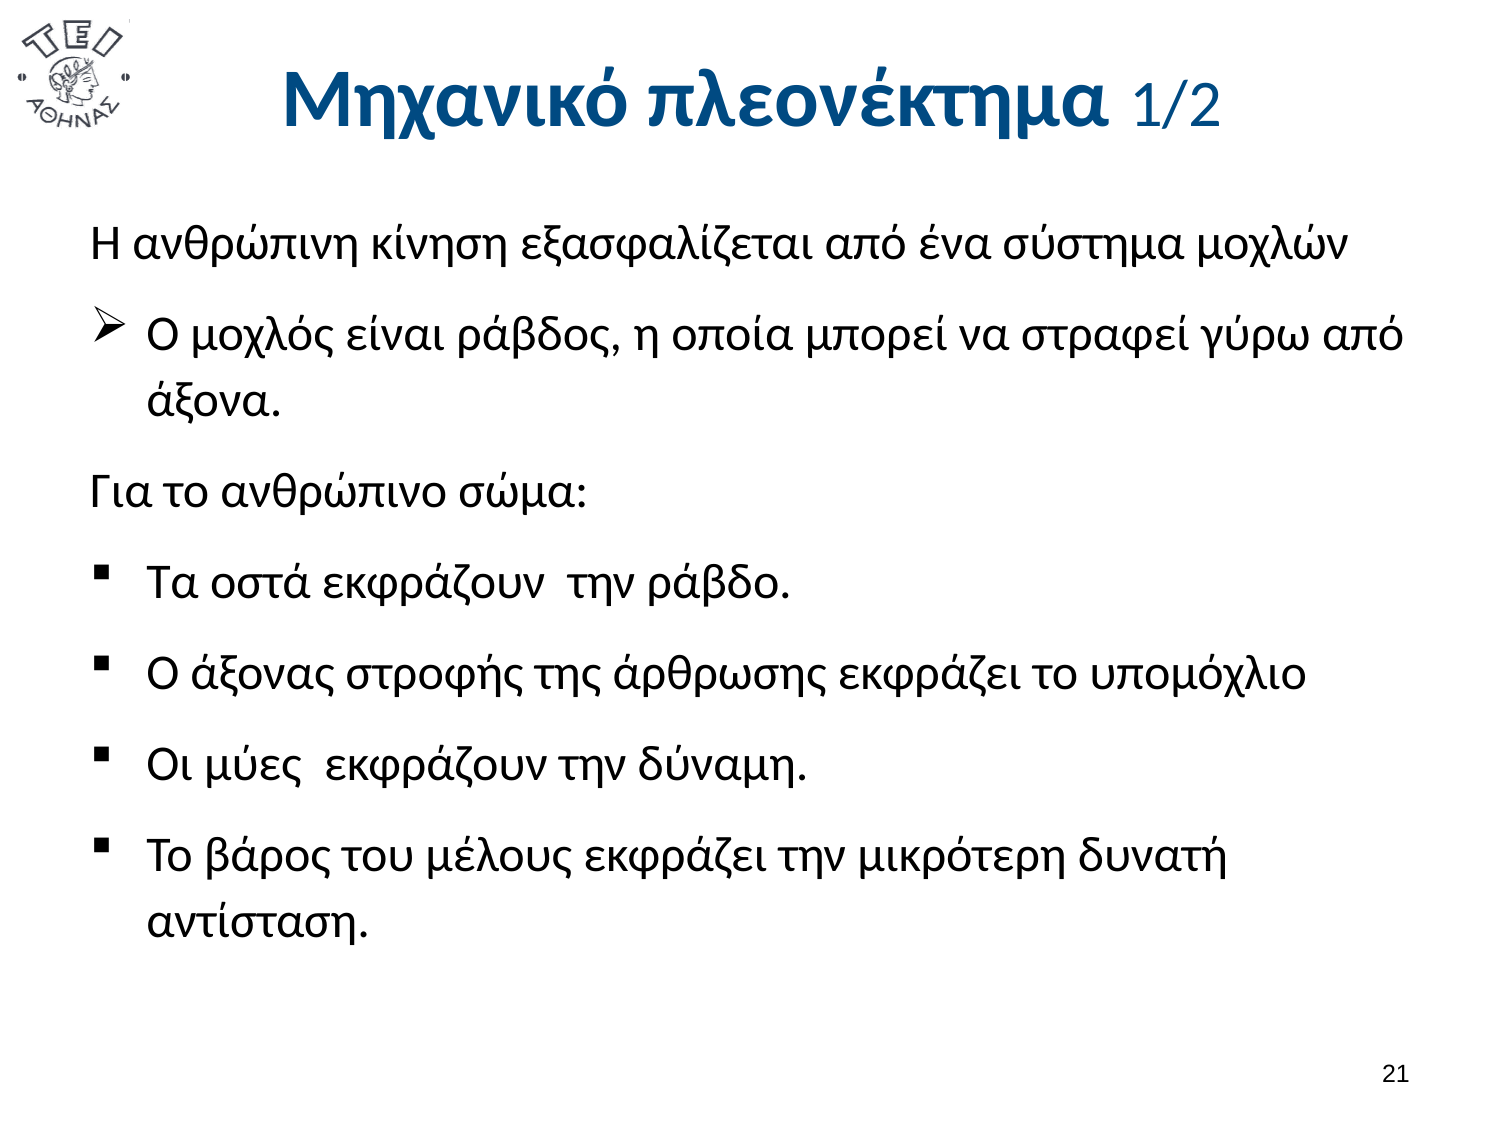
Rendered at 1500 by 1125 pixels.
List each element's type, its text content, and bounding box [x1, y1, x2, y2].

slide_number 20 [1074, 1042, 1425, 1103]
title Μηχανικό πλεονέκτημα 1/2 [76, 19, 1427, 169]
picture [17, 19, 76, 133]
list Η ανθρώπινη κίνηση εξασφαλίζεται από ένα σύστημα μοχλών Ο μοχλός είναι ράβδος, η οποία μπορεί να στραφεί γύρω από άξονα. Για το ανθρώπινο σώμα: Τα οστά εκφράζουν την ράβδο. Ο άξονας στροφής της άρθρωσης εκφράζει το υπομόχλιο Οι μύες εκφράζουν την δύναμη. Το βάρος του μέλους εκφράζει την μικρότερη δυνατή αντίσταση. [75, 196, 1425, 1024]
